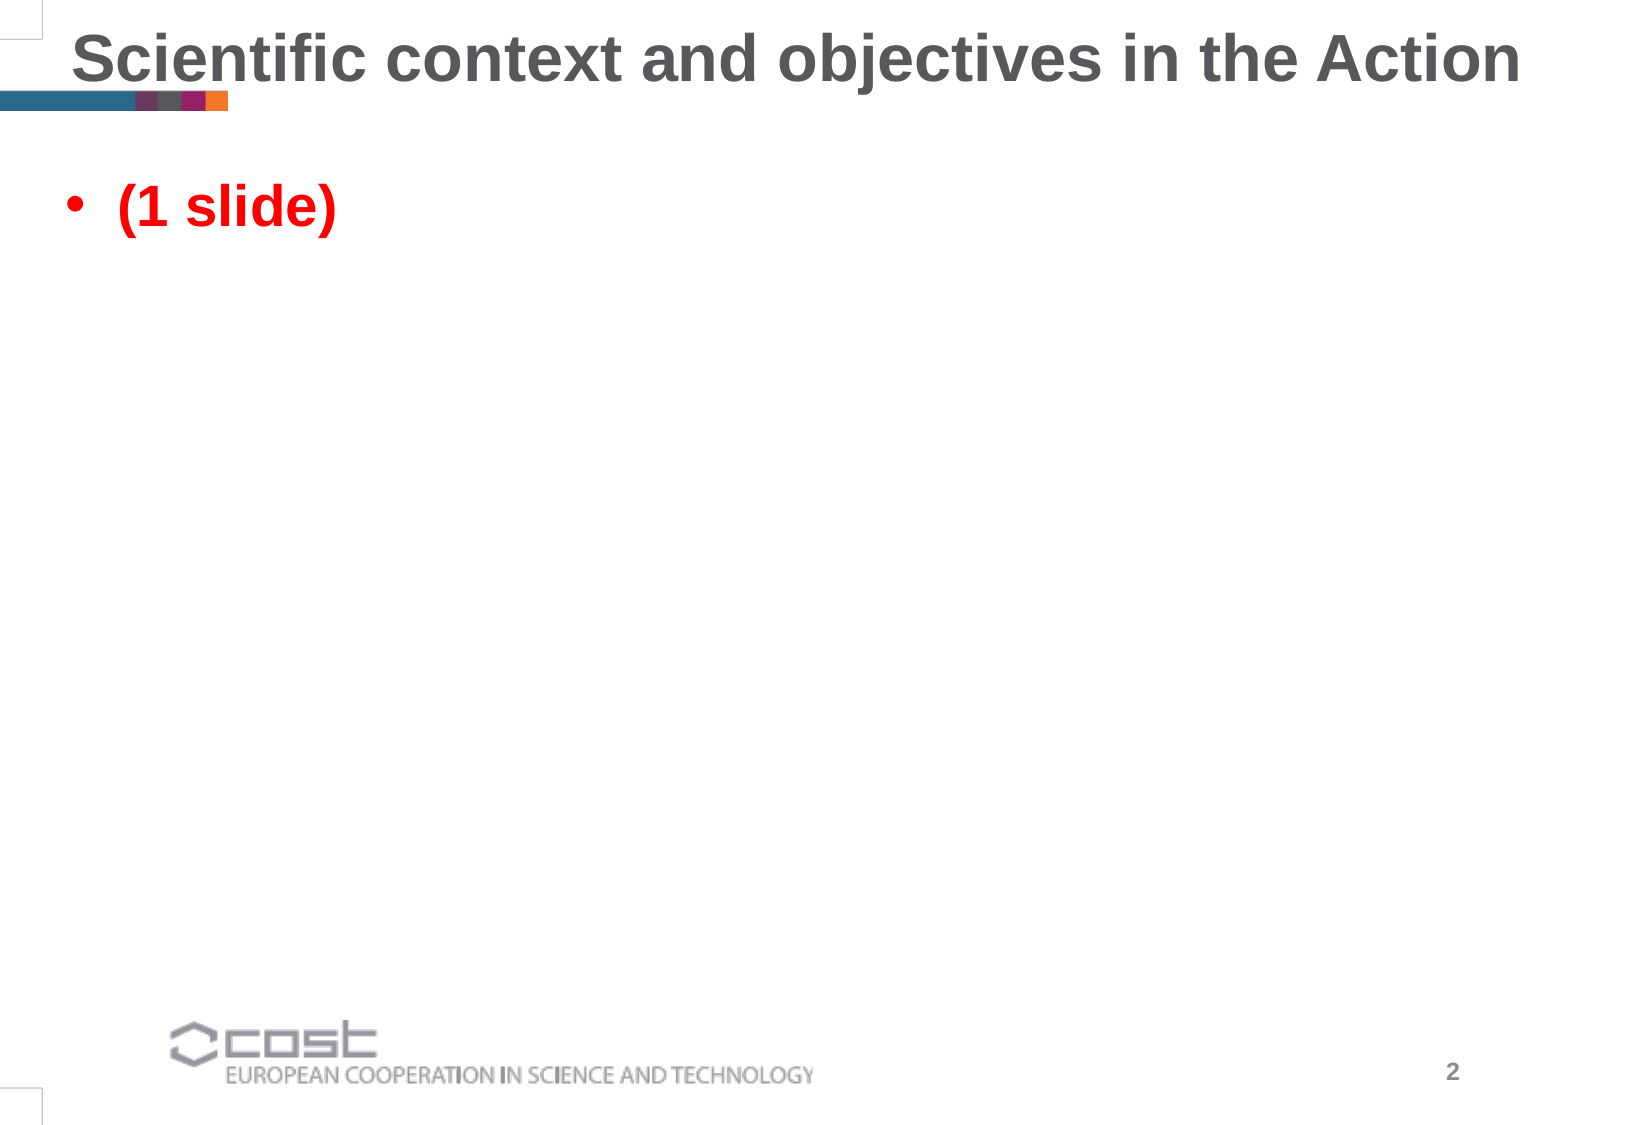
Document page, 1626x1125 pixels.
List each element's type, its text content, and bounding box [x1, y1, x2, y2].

slide_number 2 [1373, 1040, 1475, 1101]
list Scientific context and objectives in the Action [56, 7, 1593, 114]
text_box (1 slide) [50, 160, 353, 246]
